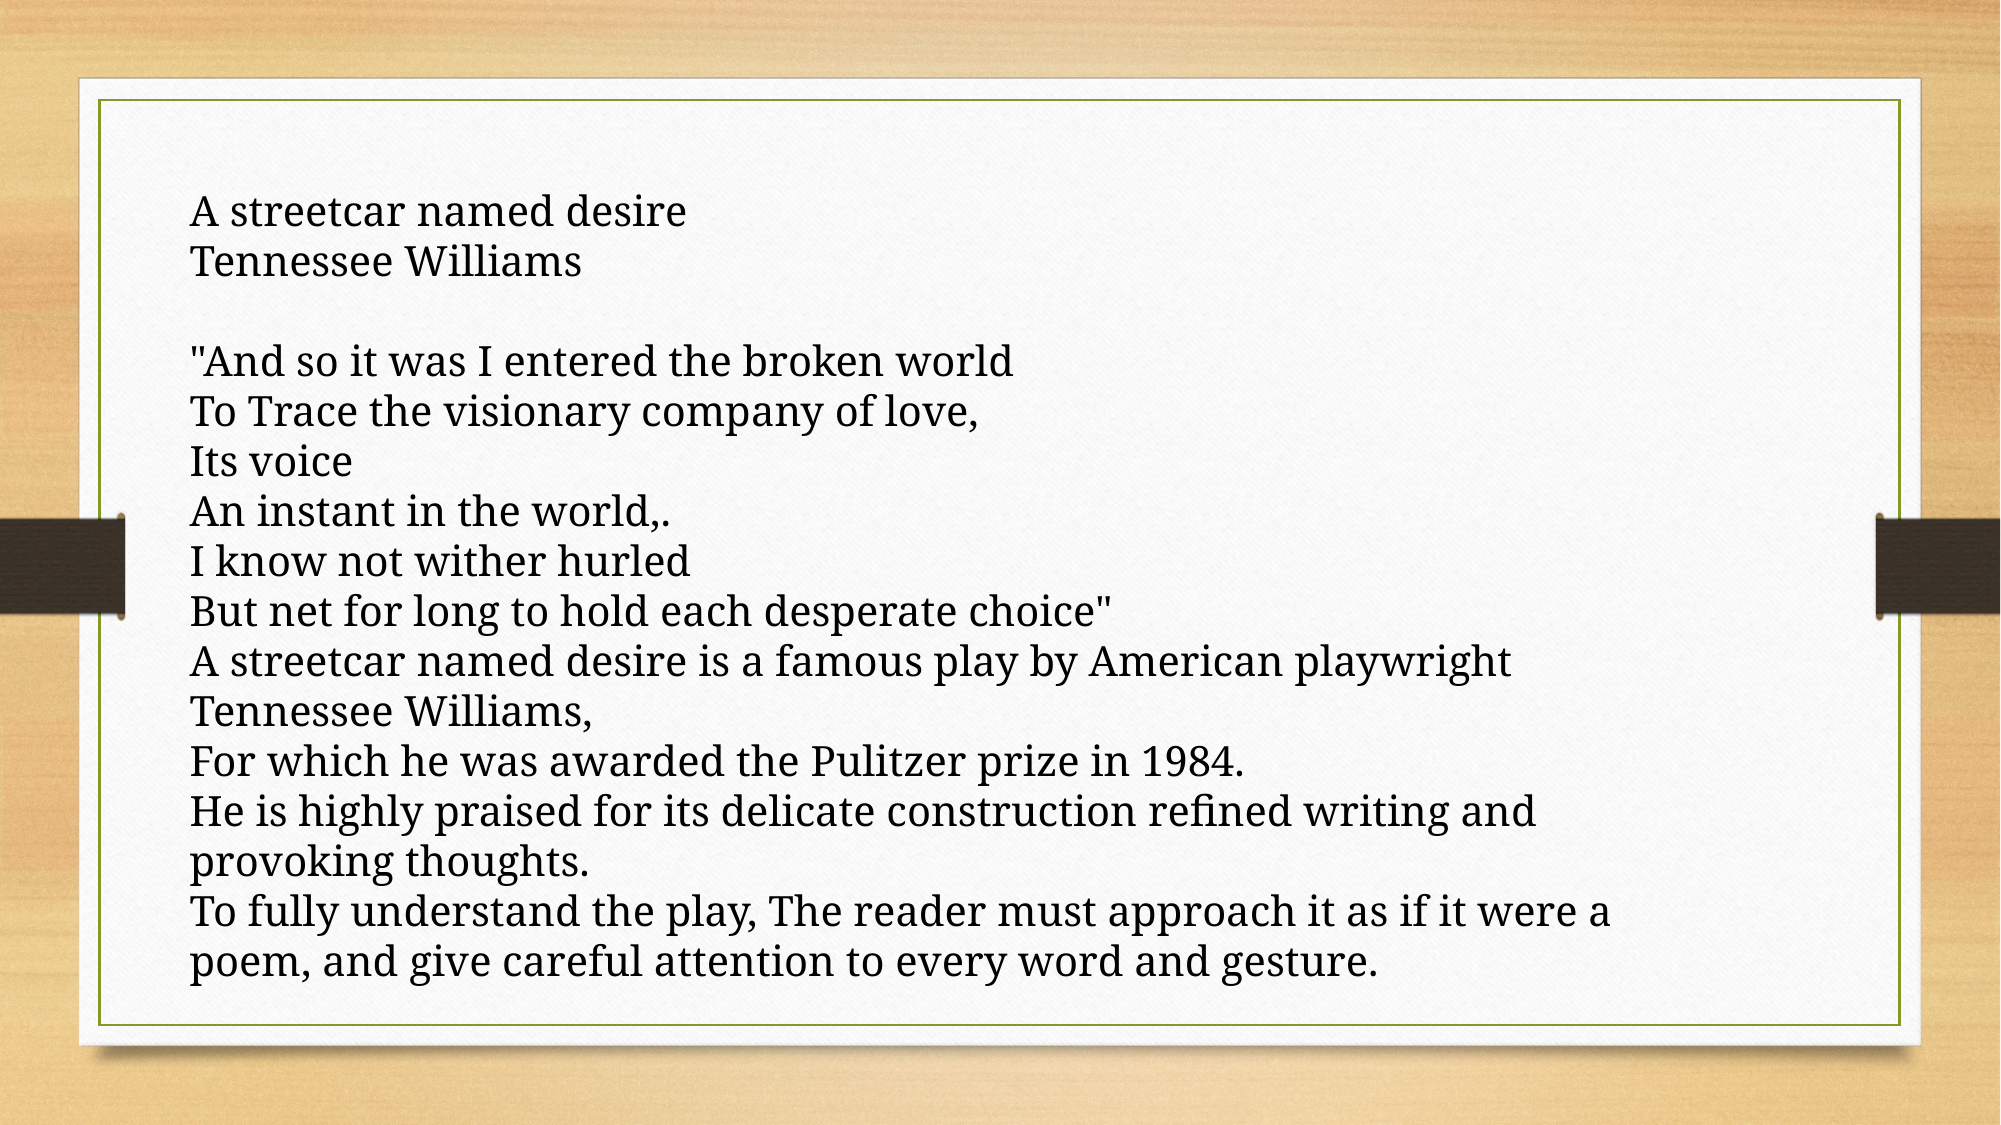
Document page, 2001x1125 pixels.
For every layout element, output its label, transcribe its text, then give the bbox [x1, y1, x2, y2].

picture [0, 0, 2001, 1125]
text_box A streetcar named desire Tennessee Williams "And so it was I entered the broken world To Trace the visionary company of love, Its voice An instant in the world,. I know not wither hurled But net for long to hold each desperate choice" A streetcar named desire is a famous play by American playwright Tennessee Williams, For which he was awarded the Pulitzer prize in 1984. He is highly praised for its delicate construction refined writing and provoking thoughts. To fully understand the play, The reader must approach it as if it were a poem, and give careful attention to every word and gesture. [174, 177, 1730, 1113]
